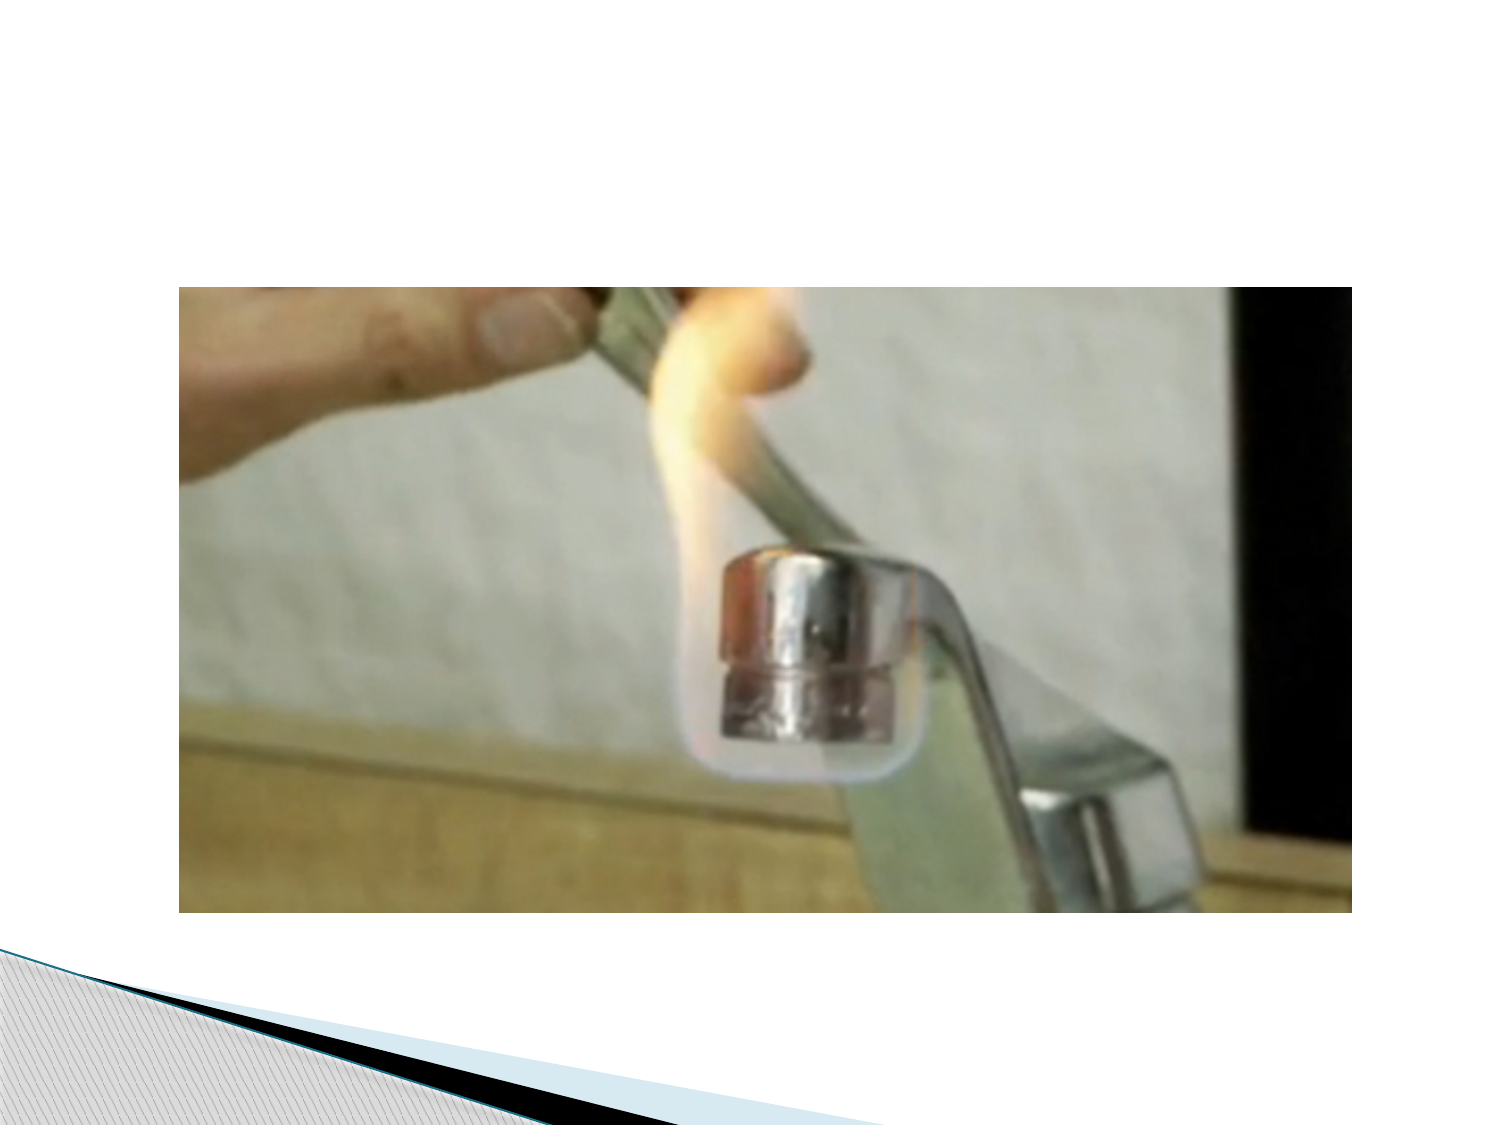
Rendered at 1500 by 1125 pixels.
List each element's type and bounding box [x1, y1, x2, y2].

picture [179, 287, 1352, 913]
